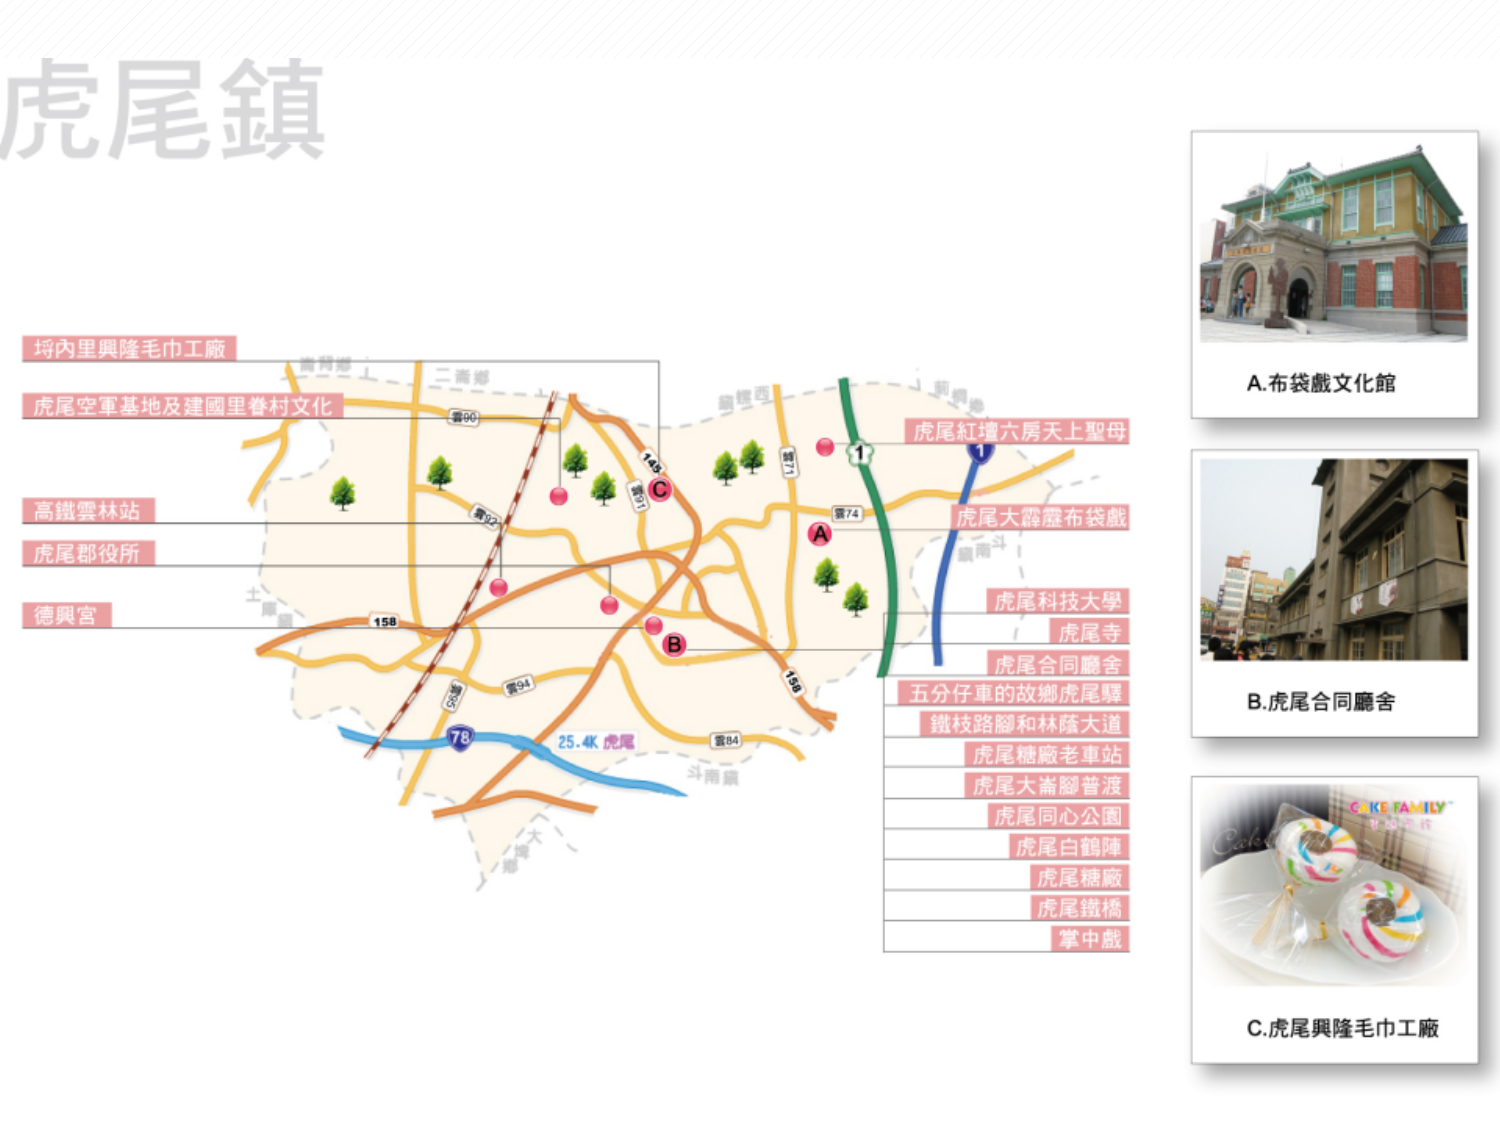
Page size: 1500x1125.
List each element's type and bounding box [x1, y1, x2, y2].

list [0, 58, 1500, 1125]
